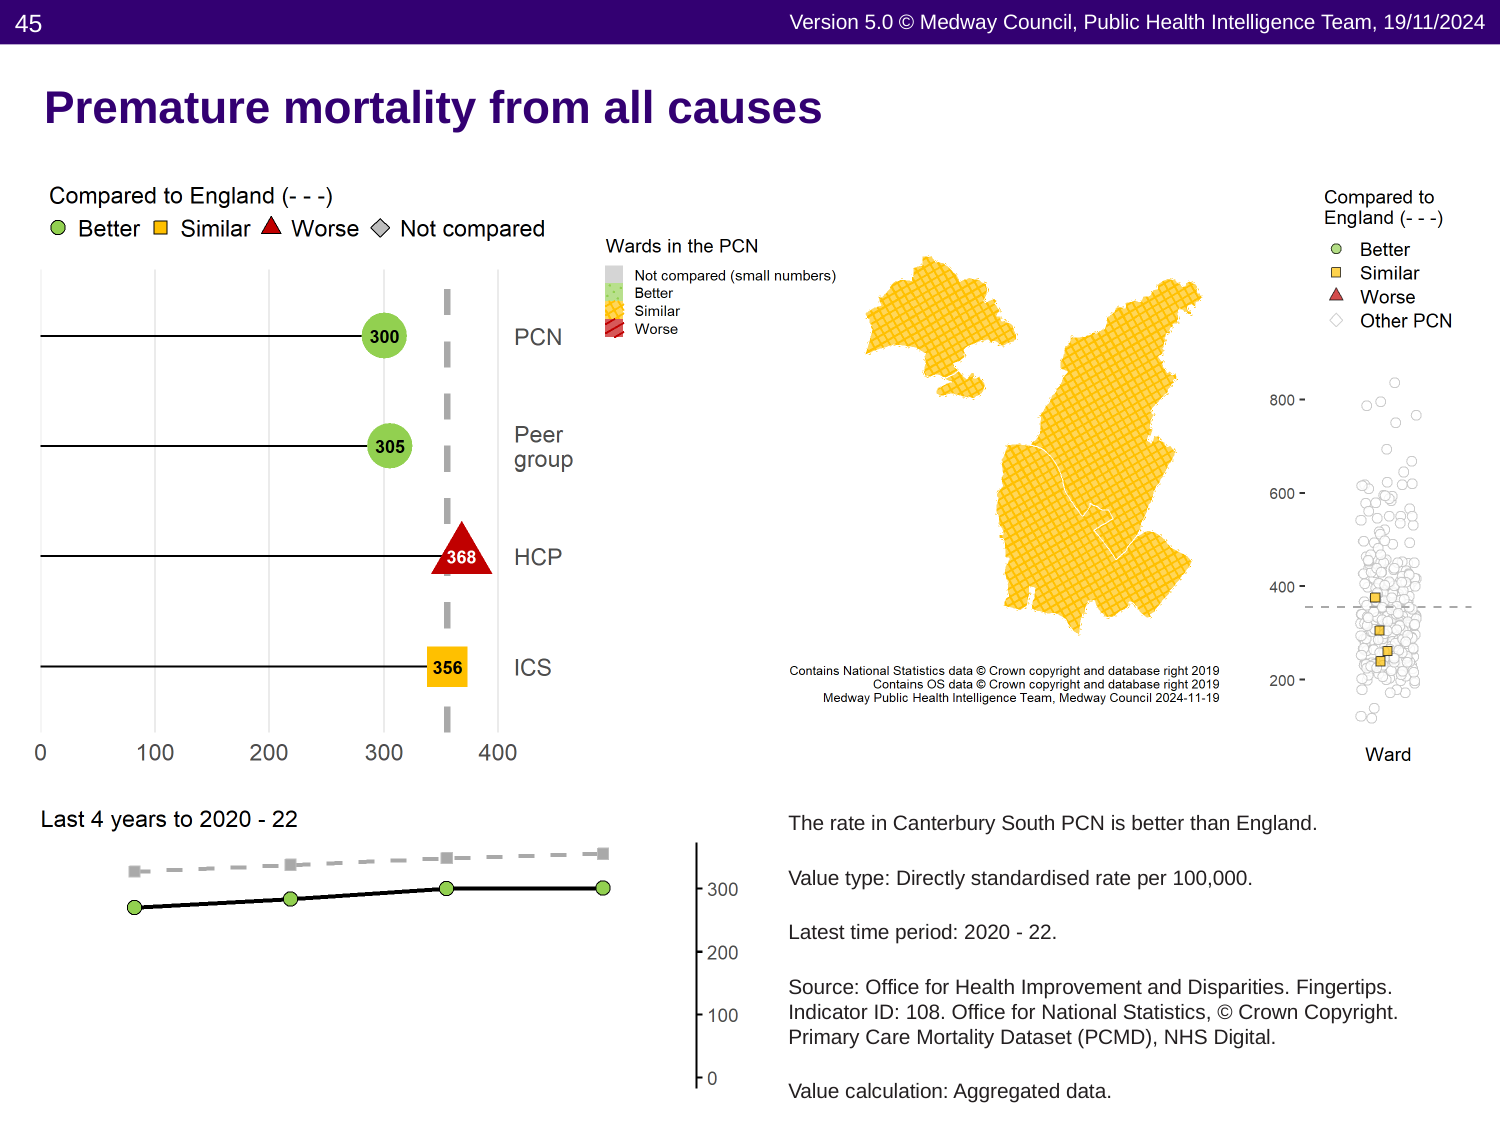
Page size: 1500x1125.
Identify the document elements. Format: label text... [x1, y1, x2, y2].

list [1233, 164, 1483, 776]
title Premature mortality from all causes [29, 70, 1471, 138]
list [29, 164, 585, 776]
list Version 5.0 © Medway Council, Public Health Intelligence Team, 19/11/2024 [419, 0, 1500, 43]
list The rate in Canterbury South PCN is better than England. Value type: Directly standardised rate per 100,000. Latest time period: 2020 - 22. Source: Office for Health Improvement and Disparities. Fingertips. Indicator ID: 108. Office for National Statistics, © Crown Copyright. Primary Care Mortality Dataset (PCMD), NHS Digital. Value calculation: Aggregated data. PCN RAG method: Confidence interval (95%) - Dobson's method. Small area type: Ward. [773, 802, 1483, 1106]
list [29, 798, 751, 1107]
list 45 [0, 0, 95, 95]
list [605, 164, 1221, 776]
